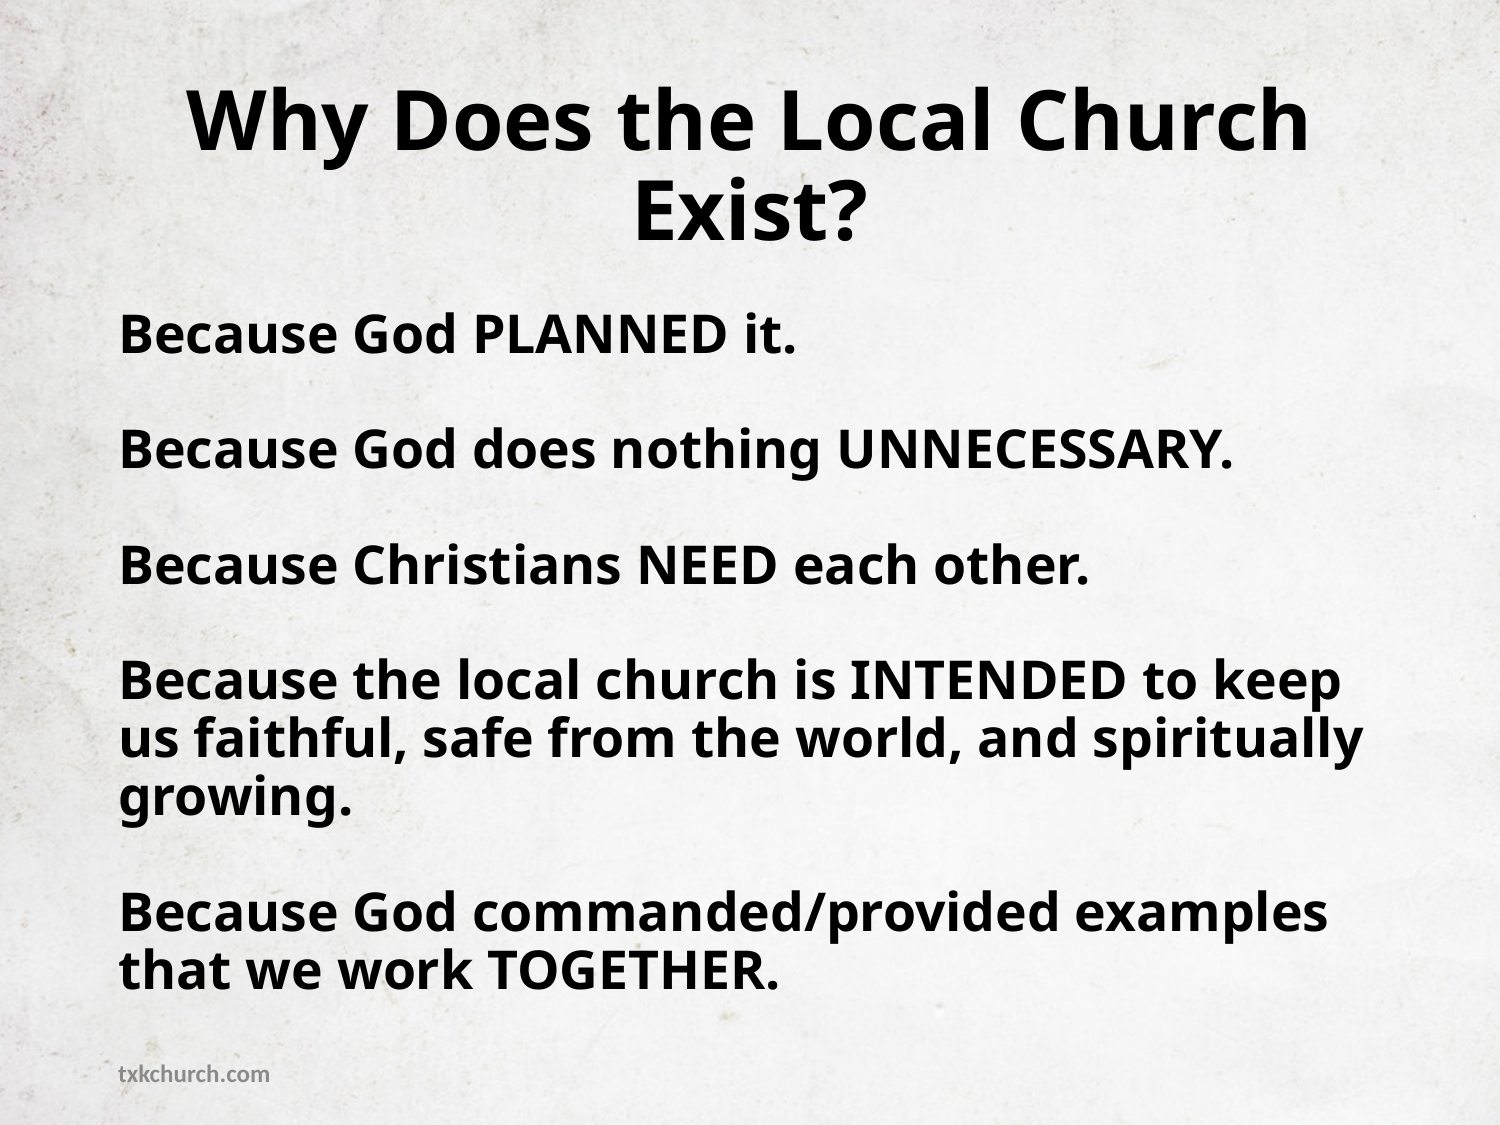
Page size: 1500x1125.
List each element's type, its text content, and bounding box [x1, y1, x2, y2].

slide_number txkchurch.com [103, 1042, 441, 1103]
title Why Does the Local Church Exist? [103, 59, 1397, 278]
picture [0, 0, 1500, 1125]
list Because God PLANNED it. Because God does nothing UNNECESSARY. Because Christians NEED each other. Because the local church is INTENDED to keep us faithful, safe from the world, and spiritually growing. Because God commanded/provided examples that we work TOGETHER. [103, 299, 1397, 1014]
